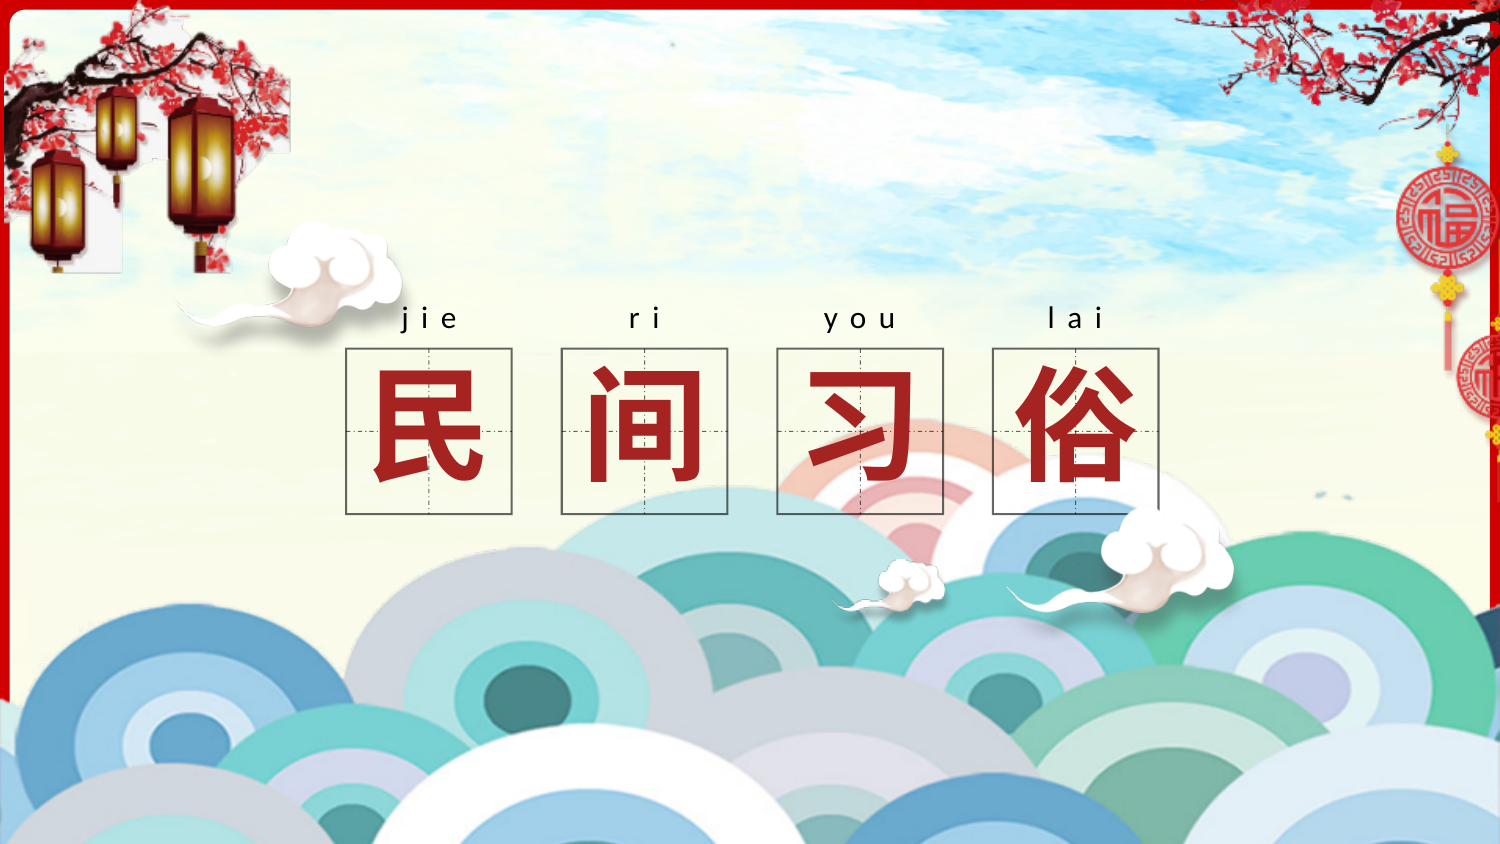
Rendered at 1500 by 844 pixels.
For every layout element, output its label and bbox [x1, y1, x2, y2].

picture [0, 0, 1500, 844]
text_box [346, 289, 1159, 515]
